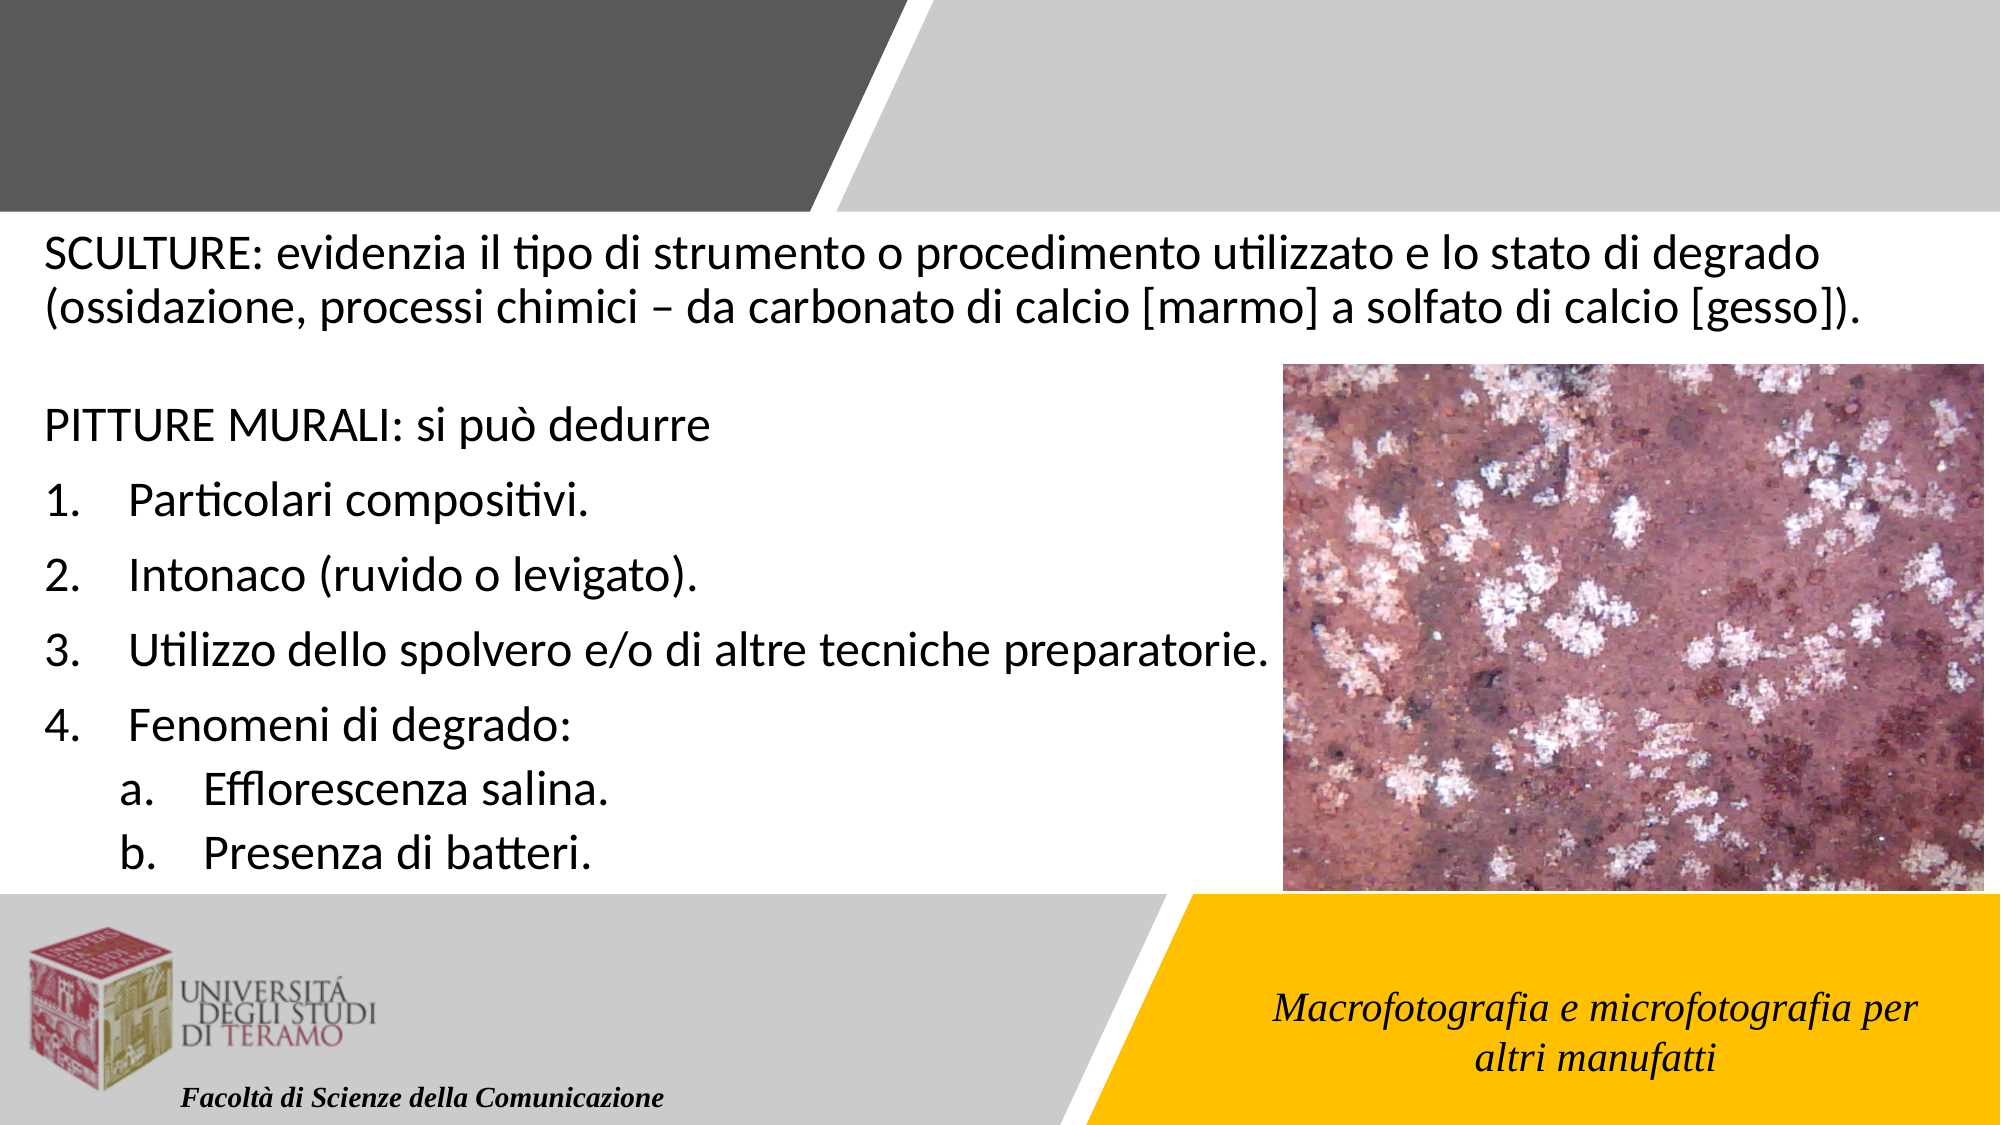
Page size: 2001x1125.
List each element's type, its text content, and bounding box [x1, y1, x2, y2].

text_box [0, 893, 1169, 1125]
text_box [834, 0, 2000, 213]
picture [1282, 364, 1984, 891]
text_box Facoltà di Scienze della Comunicazione [165, 1070, 733, 1125]
text_box [0, 0, 909, 213]
text_box Macrofotografia e microfotografia per altri manufatti [1236, 944, 1956, 1087]
subtitle SCULTURE: evidenzia il tipo di strumento o procedimento utilizzato e lo stato di degrado (ossidazione, processi chimici – da carbonato di calcio [marmo] a solfato di calcio [gesso]). PITTURE MURALI: si può dedurre Particolari compositivi. Intonaco (ruvido o levigato). Utilizzo dello spolvero e/o di altre tecniche preparatorie. Fenomeni di degrado: Efflorescenza salina. Presenza di batteri. [29, 218, 1955, 902]
picture [25, 926, 380, 1093]
text_box [1085, 893, 2000, 1125]
